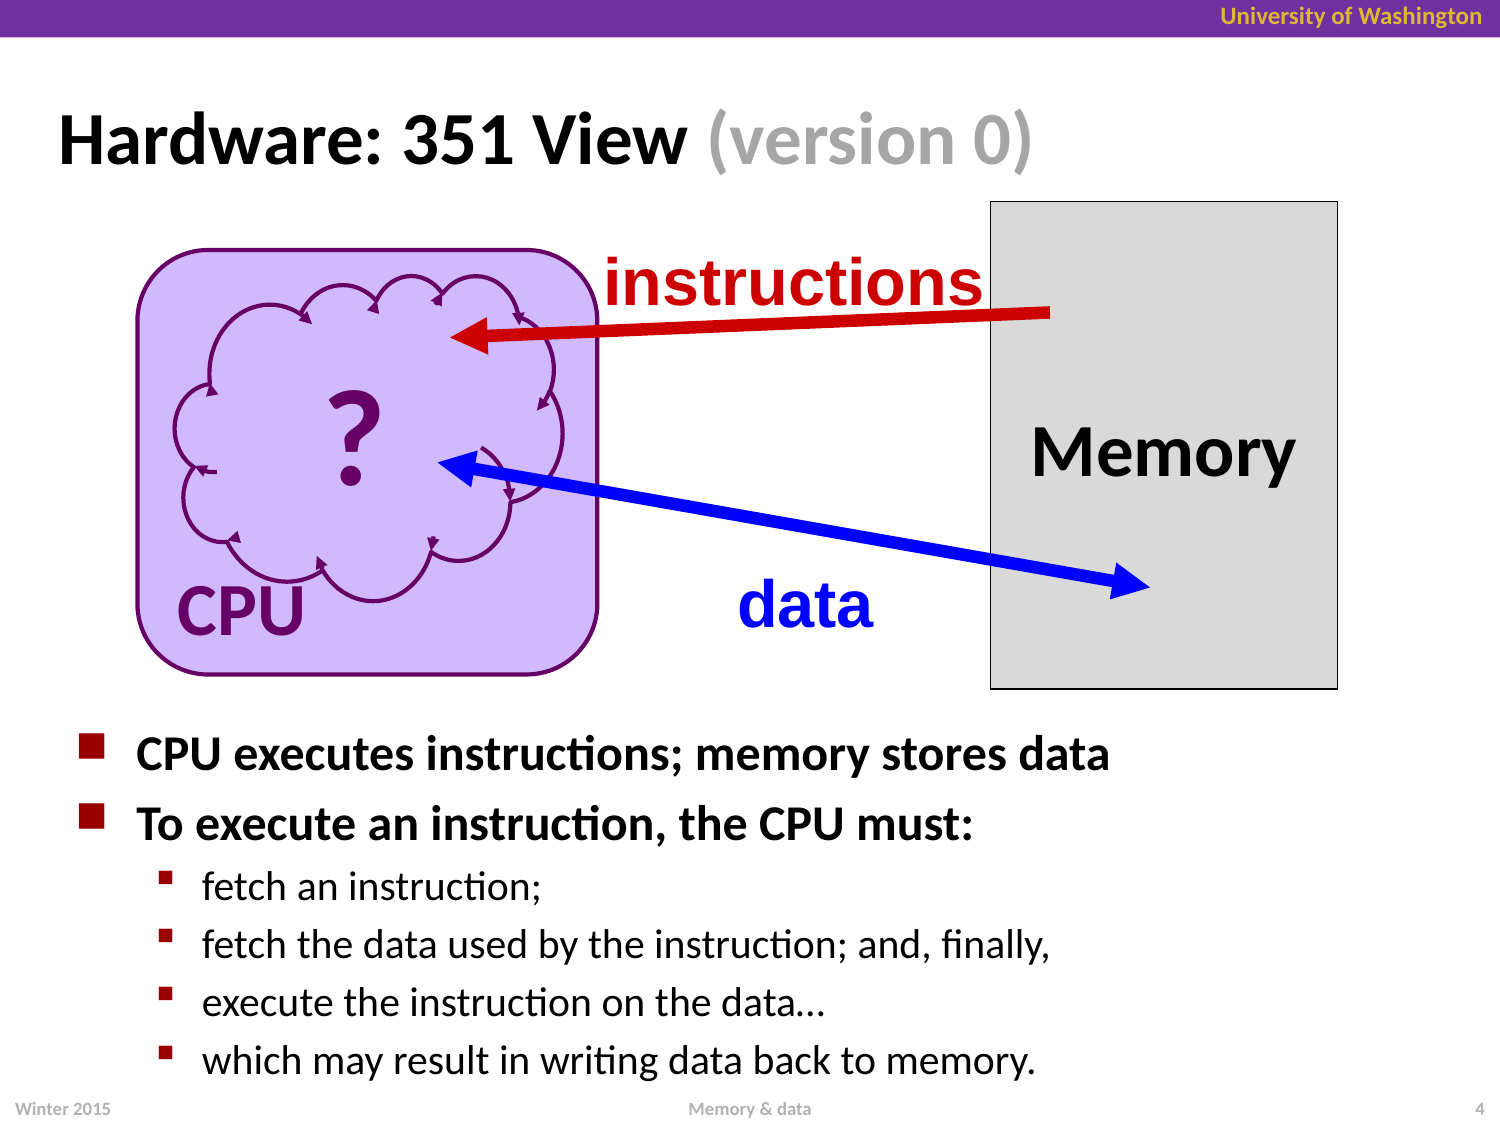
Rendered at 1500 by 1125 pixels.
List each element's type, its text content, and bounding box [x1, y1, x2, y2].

text_box [137, 249, 586, 675]
text_box CPU [187, 550, 297, 639]
title Hardware: 351 View (version 0) [58, 71, 1438, 197]
list CPU executes instructions; memory stores data To execute an instruction, the CPU must: fetch an instruction; fetch the data used by the instruction; and, finally, execute the instruction on the data… which may result in writing data back to memory. [64, 712, 1438, 1040]
text_box instructions [562, 346, 1026, 354]
text_box instructions [562, 228, 1026, 310]
slide_number 4 [1400, 1077, 1500, 1125]
text_box Memory [990, 201, 1338, 689]
footer Memory & data [512, 1077, 988, 1125]
text_box ? [174, 276, 563, 602]
text_box [550, 346, 598, 460]
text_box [437, 462, 1151, 588]
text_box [449, 312, 1051, 338]
slide_number Winter 2015 [0, 1077, 450, 1125]
text_box data [586, 597, 1025, 678]
